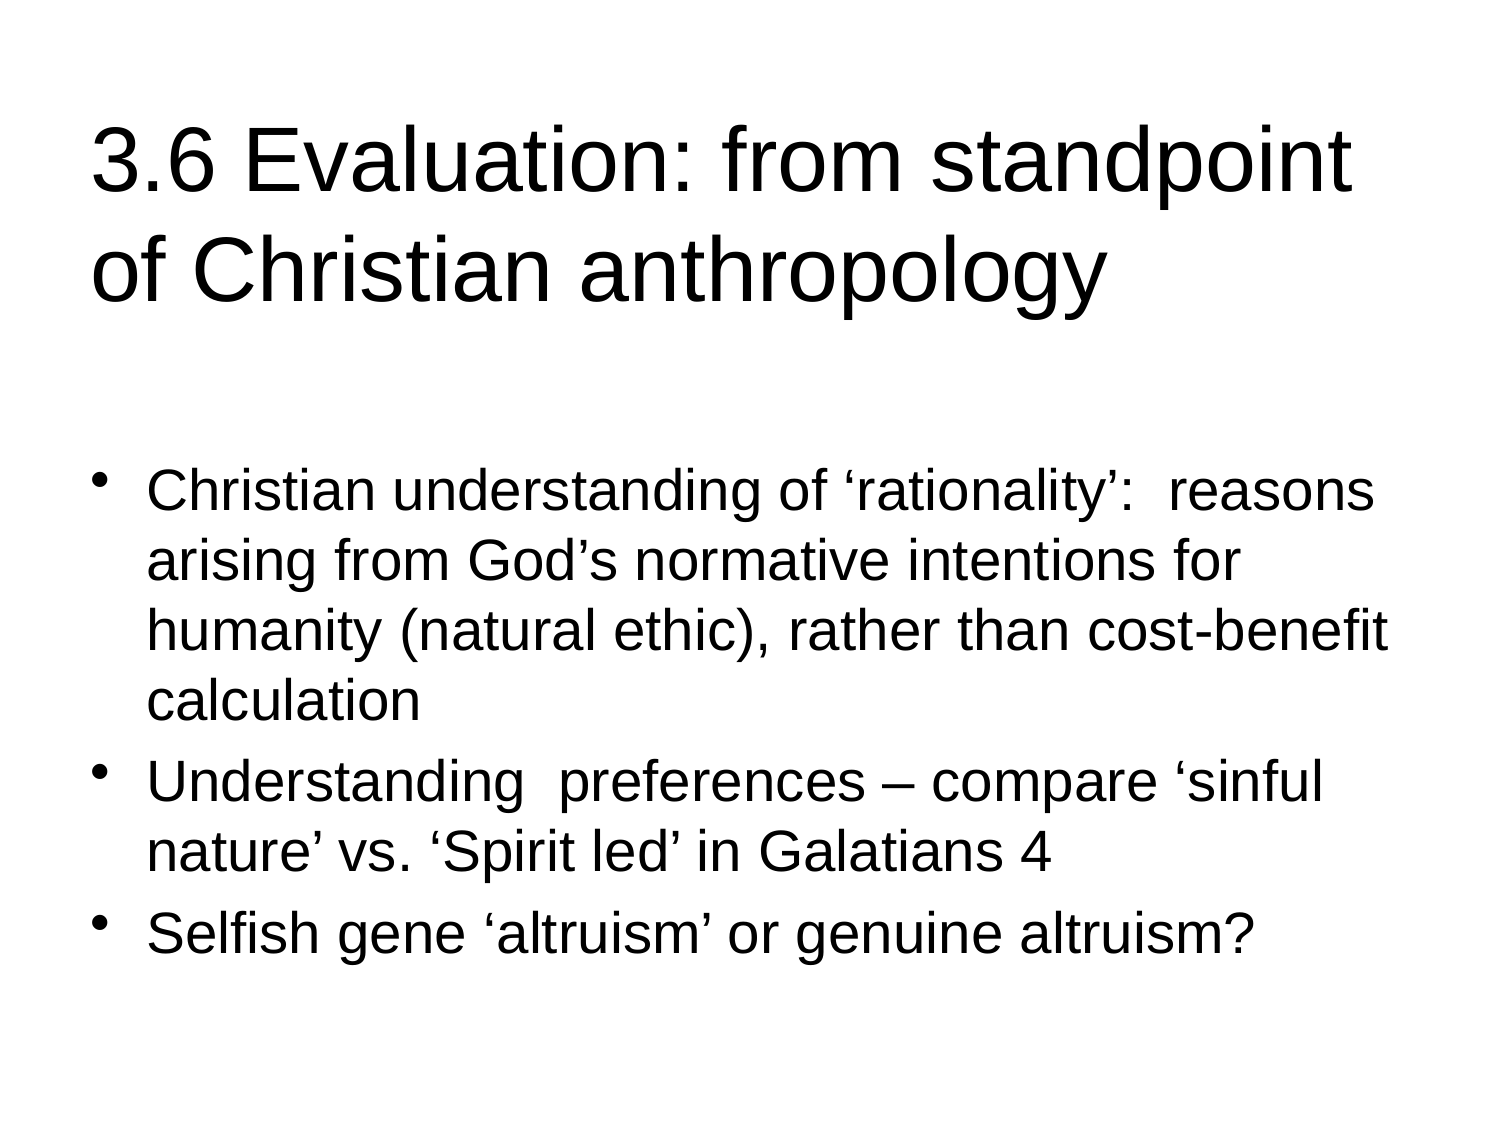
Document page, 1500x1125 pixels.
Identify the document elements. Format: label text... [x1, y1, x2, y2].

list Christian understanding of ‘rationality’: reasons arising from God’s normative intentions for humanity (natural ethic), rather than cost-benefit calculation Understanding preferences – compare ‘sinful nature’ vs. ‘Spirit led’ in Galatians 4 Selfish gene ‘altruism’ or genuine altruism? [75, 444, 1425, 1005]
title 3.6 Evaluation: from standpoint of Christian anthropology [75, 45, 1425, 374]
